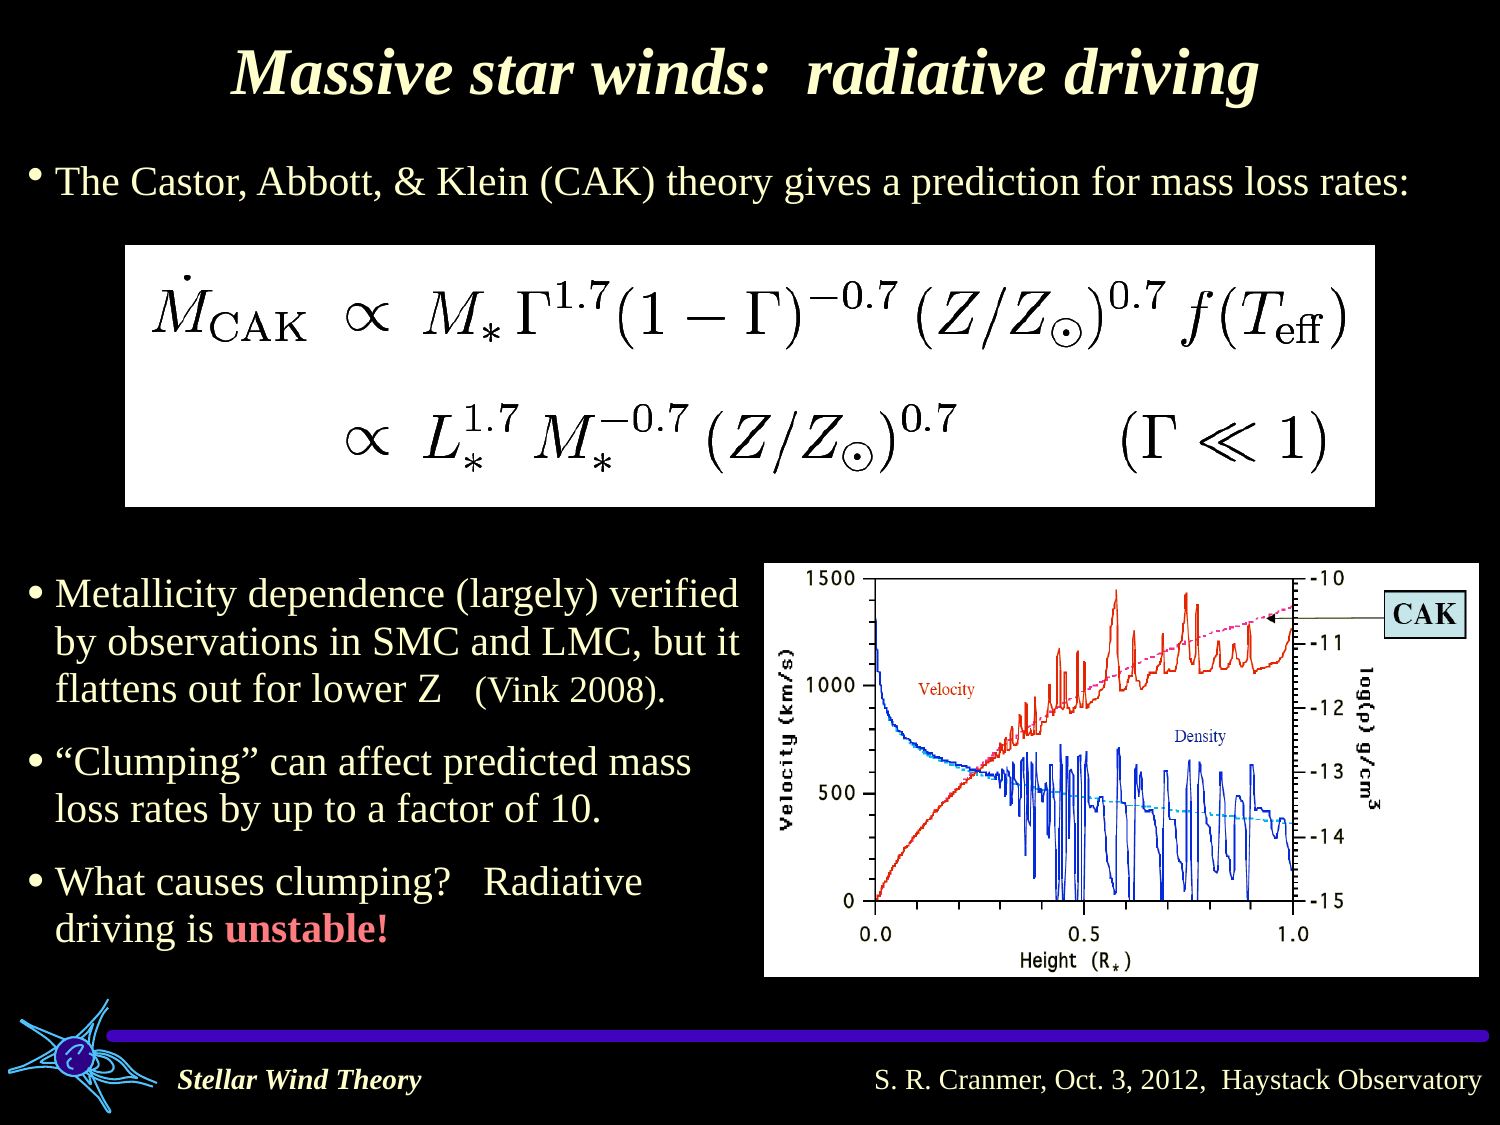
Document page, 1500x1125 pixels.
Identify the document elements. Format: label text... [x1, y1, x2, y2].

text_box The Castor, Abbott, & Klein (CAK) theory gives a prediction for mass loss rates: [12, 149, 1461, 213]
picture [764, 563, 1479, 977]
title Massive star winds: radiative driving [18, 10, 1476, 126]
text_box Metallicity dependence (largely) verified by observations in SMC and LMC, but it flattens out for lower Z (Vink 2008). “Clumping” can affect predicted mass loss rates by up to a factor of 10. What causes clumping? Radiative driving is unstable! [12, 562, 763, 960]
picture [124, 245, 1376, 507]
